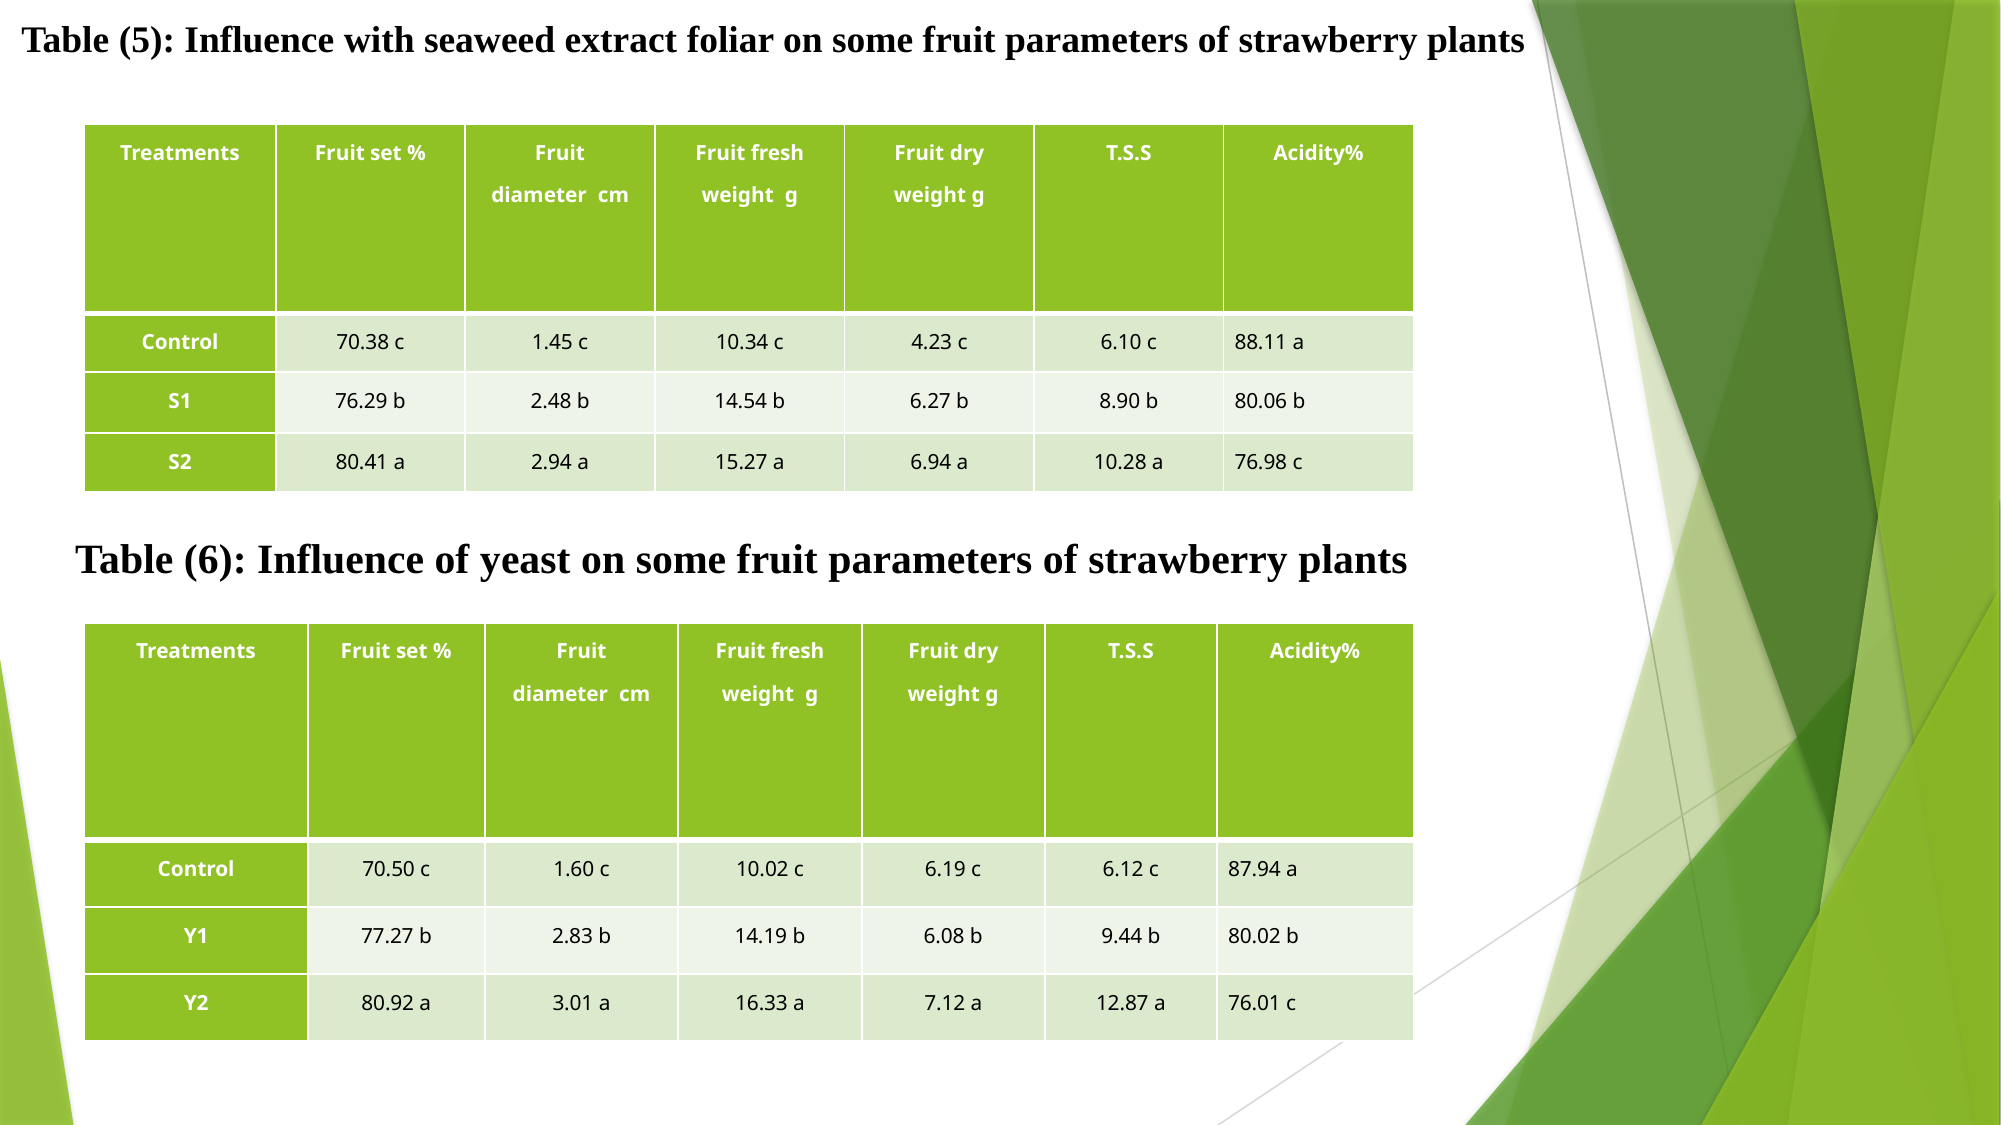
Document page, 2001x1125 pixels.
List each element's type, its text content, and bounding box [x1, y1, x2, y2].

table_cell 10.34 c [656, 316, 844, 371]
table_cell 12.87 a [1046, 975, 1216, 1040]
table_header Fruit diameter cm [466, 125, 654, 311]
table_cell 80.41 a [277, 434, 464, 491]
table_cell 14.54 b [656, 373, 844, 432]
table_cell 80.92 a [309, 975, 484, 1040]
table_cell 70.50 c [309, 843, 484, 906]
text_box Table (6): Influence of yeast on some fruit parameters of strawberry plants [60, 524, 1425, 590]
table_cell 16.33 a [679, 975, 861, 1040]
table_cell 76.01 c [1218, 975, 1413, 1040]
table_cell S1 [85, 373, 275, 432]
table_cell 1.45 c [466, 316, 654, 371]
table_header T.S.S [1035, 125, 1223, 311]
table_cell 2.83 b [486, 908, 677, 973]
table_cell 76.29 b [277, 373, 464, 432]
table_cell Y2 [85, 975, 307, 1040]
table_cell S2 [85, 434, 275, 491]
table_cell 6.94 a [845, 434, 1033, 491]
table_cell 8.90 b [1035, 373, 1223, 432]
table_header Fruit fresh weight g [656, 125, 844, 311]
table_cell 80.06 b [1224, 373, 1413, 432]
table_cell 6.19 c [863, 843, 1044, 906]
table_cell 4.23 c [845, 316, 1033, 371]
table_cell 10.28 a [1035, 434, 1223, 491]
table_cell 70.38 c [277, 316, 464, 371]
table_cell 77.27 b [309, 908, 484, 973]
table_cell Control [85, 843, 307, 906]
table_header Fruit fresh weight g [679, 624, 861, 837]
table_header T.S.S [1046, 624, 1216, 837]
table_cell 76.98 c [1224, 434, 1413, 491]
table_header Fruit dry weight g [845, 125, 1033, 311]
table_cell 80.02 b [1218, 908, 1413, 973]
table_cell 87.94 a [1218, 843, 1413, 906]
table_header Treatments [85, 125, 275, 311]
table_header Fruit dry weight g [863, 624, 1044, 837]
table_cell 2.48 b [466, 373, 654, 432]
table_cell 88.11 a [1224, 316, 1413, 371]
table_cell 6.10 c [1035, 316, 1223, 371]
table_cell 2.94 a [466, 434, 654, 491]
table_cell 6.27 b [845, 373, 1033, 432]
table_cell 1.60 c [486, 843, 677, 906]
table_header Acidity% [1224, 125, 1413, 311]
table_cell 15.27 a [656, 434, 844, 491]
table_header Fruit diameter cm [486, 624, 677, 837]
table_cell 6.12 c [1046, 843, 1216, 906]
text_box Table (5): Influence with seaweed extract foliar on some fruit parameters of strawberry plants [6, 7, 1542, 68]
table_cell 3.01 a [486, 975, 677, 1040]
table_header Treatments [85, 624, 307, 837]
table_cell Control [85, 316, 275, 371]
table_cell 7.12 a [863, 975, 1044, 1040]
table_header Acidity% [1218, 624, 1413, 837]
table_header Fruit set % [309, 624, 484, 837]
table_cell Y1 [85, 908, 307, 973]
table_cell 9.44 b [1046, 908, 1216, 973]
table_cell 6.08 b [863, 908, 1044, 973]
table_header Fruit set % [277, 125, 464, 311]
table_cell 14.19 b [679, 908, 861, 973]
table_cell 10.02 c [679, 843, 861, 906]
